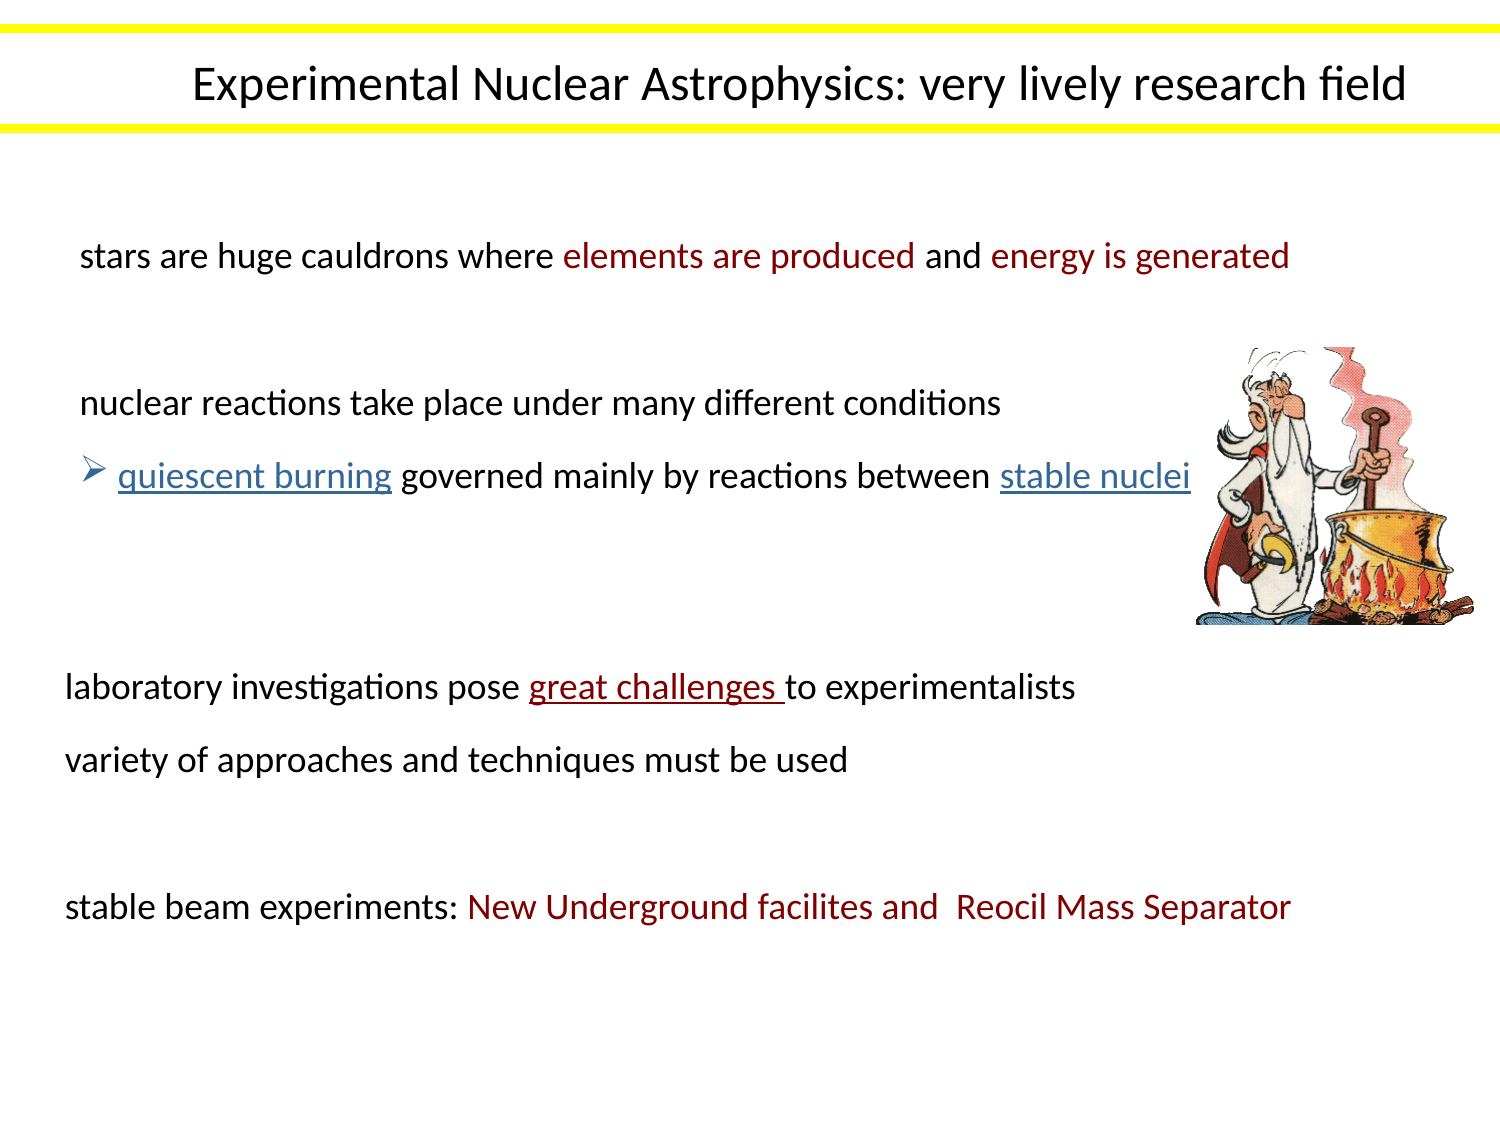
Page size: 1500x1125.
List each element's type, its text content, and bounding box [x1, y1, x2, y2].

text_box Experimental Nuclear Astrophysics: very lively research field stars are huge cauldrons where elements are produced and energy is generated nuclear reactions take place under many different conditions quiescent burning governed mainly by reactions between stable nuclei [64, 133, 1424, 577]
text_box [1190, 346, 1476, 626]
text_box [0, 125, 1500, 133]
text_box [0, 24, 1500, 33]
text_box laboratory investigations pose great challenges to experimentalists variety of approaches and techniques must be used stable beam experiments: New Underground facilites and Reocil Mass Separator [49, 663, 1475, 935]
text_box Experimental Nuclear Astrophysics: very lively research field stars are huge cauldrons where elements are produced and energy is generated nuclear reactions take place under many different conditions quiescent burning governed mainly by reactions between stable nuclei [64, 33, 1424, 125]
